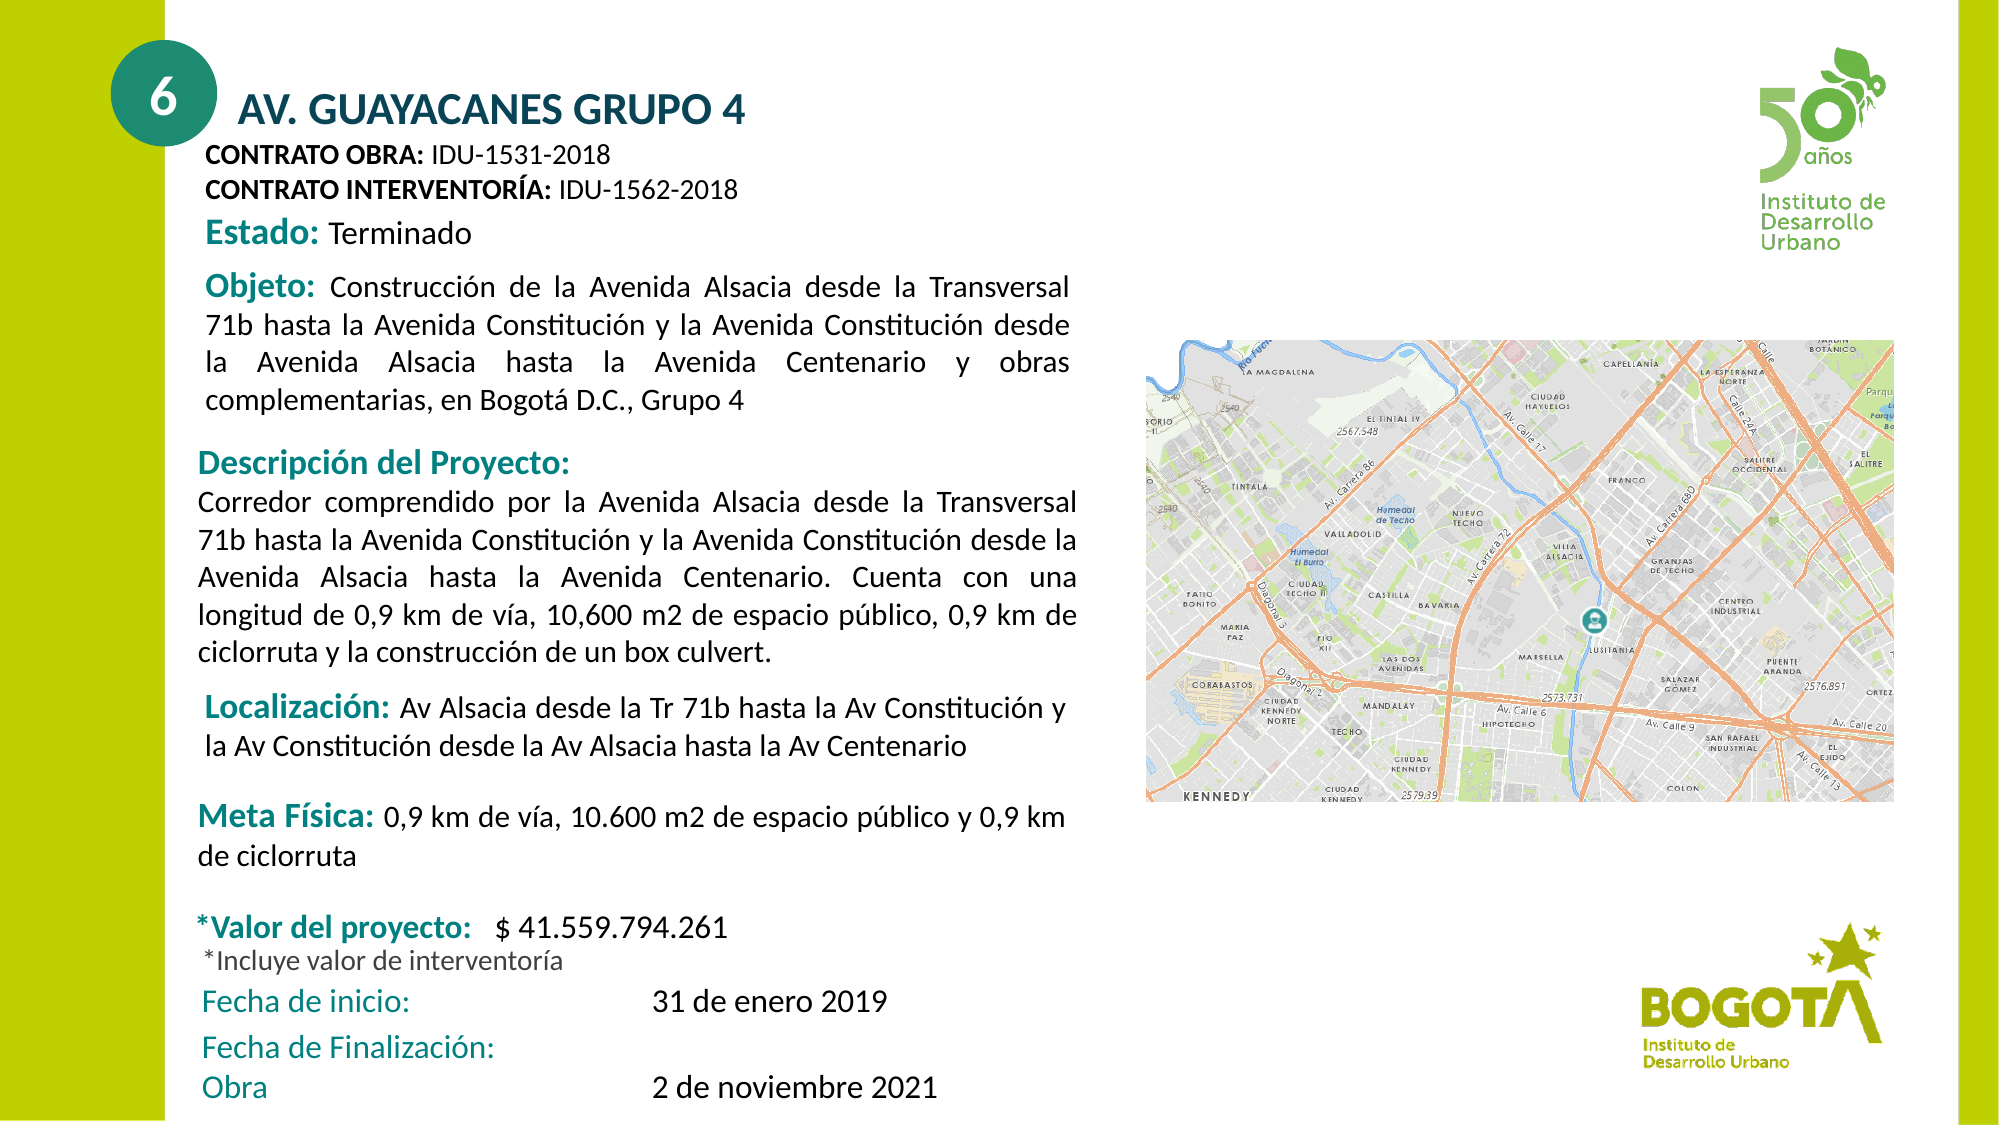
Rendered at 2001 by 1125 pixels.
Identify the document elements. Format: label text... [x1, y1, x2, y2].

text_box Objeto: Construcción de la Avenida Alsacia desde la Transversal 71b hasta la Avenida Constitución y la Avenida Constitución desde la Avenida Alsacia hasta la Avenida Centenario y obras complementarias, en Bogotá D.C., Grupo 4 [190, 254, 1087, 425]
text_box Fecha de Finalización: Obra 2 de noviembre 2021 [186, 1017, 1019, 1113]
text_box Descripción del Proyecto: Corredor comprendido por la Avenida Alsacia desde la Transversal 71b hasta la Avenida Constitución y la Avenida Constitución desde la Avenida Alsacia hasta la Avenida Centenario. Cuenta con una longitud de 0,9 km de vía, 10,600 m2 de espacio público, 0,9 km de ciclorruta y la construcción de un box culvert. [190, 435, 1087, 673]
title AV. GUAYACANES GRUPO 4 [230, 58, 1448, 161]
text_box CONTRATO OBRA: IDU-1531-2018 CONTRATO INTERVENTORÍA: IDU-1562-2018 [190, 128, 759, 199]
picture [0, 0, 2000, 1125]
text_box *Valor del proyecto: $ 41.559.794.261 [186, 905, 1060, 961]
text_box Fecha de inicio: 31 de enero 2019 [186, 971, 912, 1027]
text_box Estado: Terminado [190, 199, 1083, 260]
text_box Meta Física: 0,9 km de vía, 10.600 m2 de espacio público y 0,9 km de ciclorruta [182, 784, 1083, 880]
text_box *Incluye valor de interventoría [186, 934, 584, 971]
text_box 6 [110, 39, 218, 147]
text_box Localización: Av Alsacia desde la Tr 71b hasta la Av Constitución y la Av Constitución desde la Av Alsacia hasta la Av Centenario [189, 675, 1083, 771]
